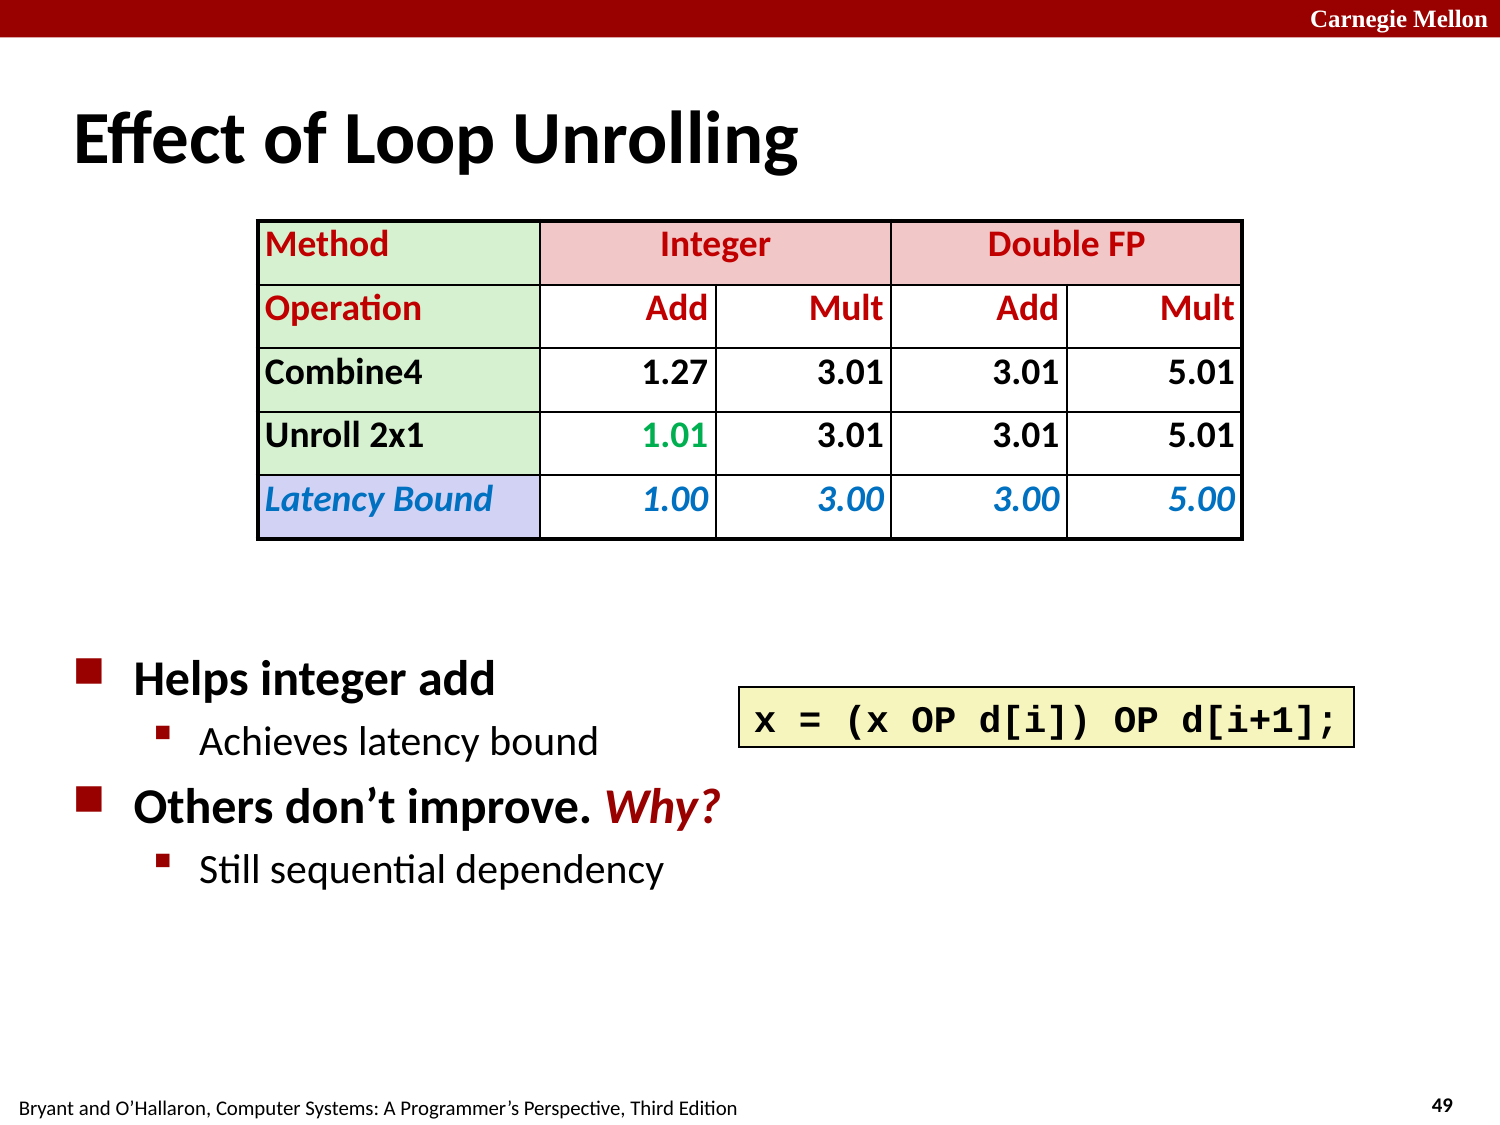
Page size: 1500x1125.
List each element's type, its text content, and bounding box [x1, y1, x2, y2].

table_header Integer [541, 223, 890, 284]
table_cell 5.01 [1068, 413, 1240, 474]
table_cell Operation [260, 286, 539, 347]
table_cell 5.00 [1068, 476, 1240, 537]
list Helps integer add Achieves latency bound Others don’t improve. Why? Still sequential dependency [61, 637, 1426, 1076]
text_box x = (x OP d[i]) OP d[i+1]; [738, 687, 1354, 747]
table_cell 3.01 [892, 413, 1066, 474]
table_header Method [260, 223, 539, 284]
table_cell 1.27 [541, 349, 715, 411]
table_cell Combine4 [260, 349, 539, 411]
table_cell Mult [1068, 286, 1240, 347]
table_cell 5.01 [1068, 349, 1240, 411]
title Effect of Loop Unrolling [58, 71, 1305, 197]
table_cell Add [541, 286, 715, 347]
table_cell 1.00 [541, 476, 715, 537]
table_cell 3.00 [892, 476, 1066, 537]
table_cell 3.01 [717, 413, 890, 474]
table_cell 3.00 [717, 476, 890, 537]
table_cell 3.01 [717, 349, 890, 411]
table_cell Mult [717, 286, 890, 347]
table_header Double FP [892, 223, 1240, 284]
table_cell Add [892, 286, 1066, 347]
table_cell 1.01 [541, 413, 715, 474]
table_cell Latency Bound [260, 476, 539, 537]
table_cell Unroll 2x1 [260, 413, 539, 474]
table_cell 3.01 [892, 349, 1066, 411]
